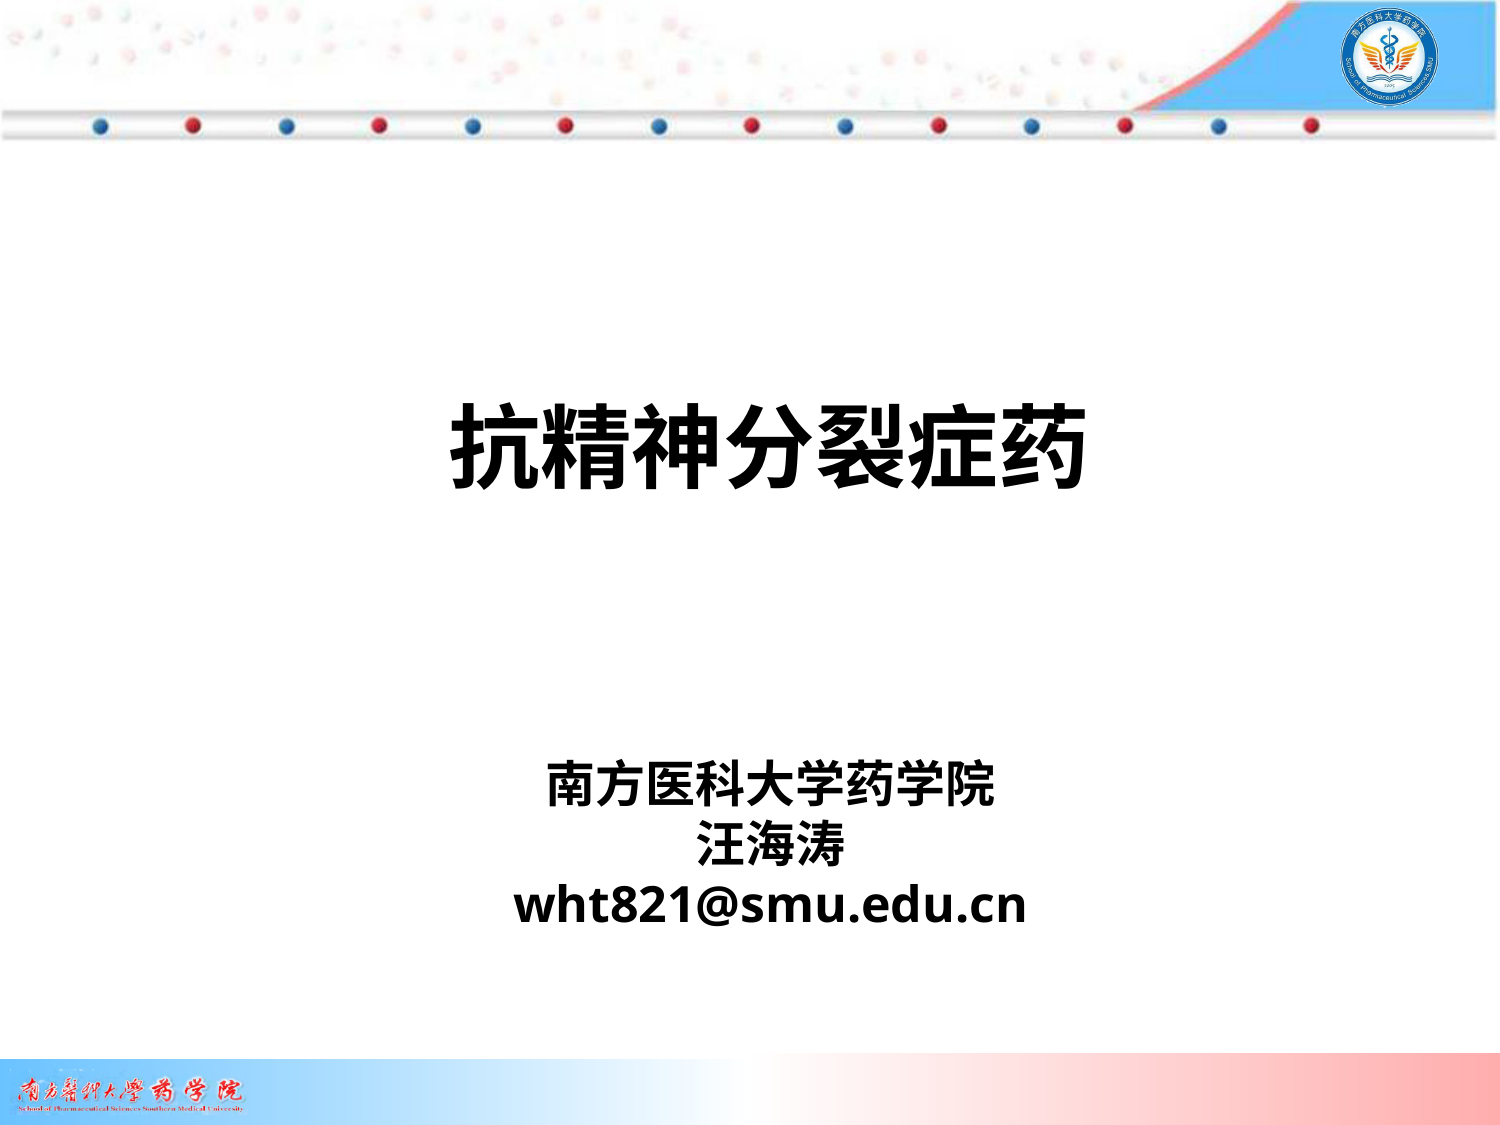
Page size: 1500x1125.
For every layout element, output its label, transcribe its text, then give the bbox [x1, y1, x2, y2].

text_box 抗精神分裂症药 [94, 302, 1445, 514]
picture [0, 0, 1500, 144]
picture [10, 1069, 248, 1115]
text_box 南方医科大学药学院 汪海涛 wht821@smu.edu.cn [366, 745, 1176, 941]
